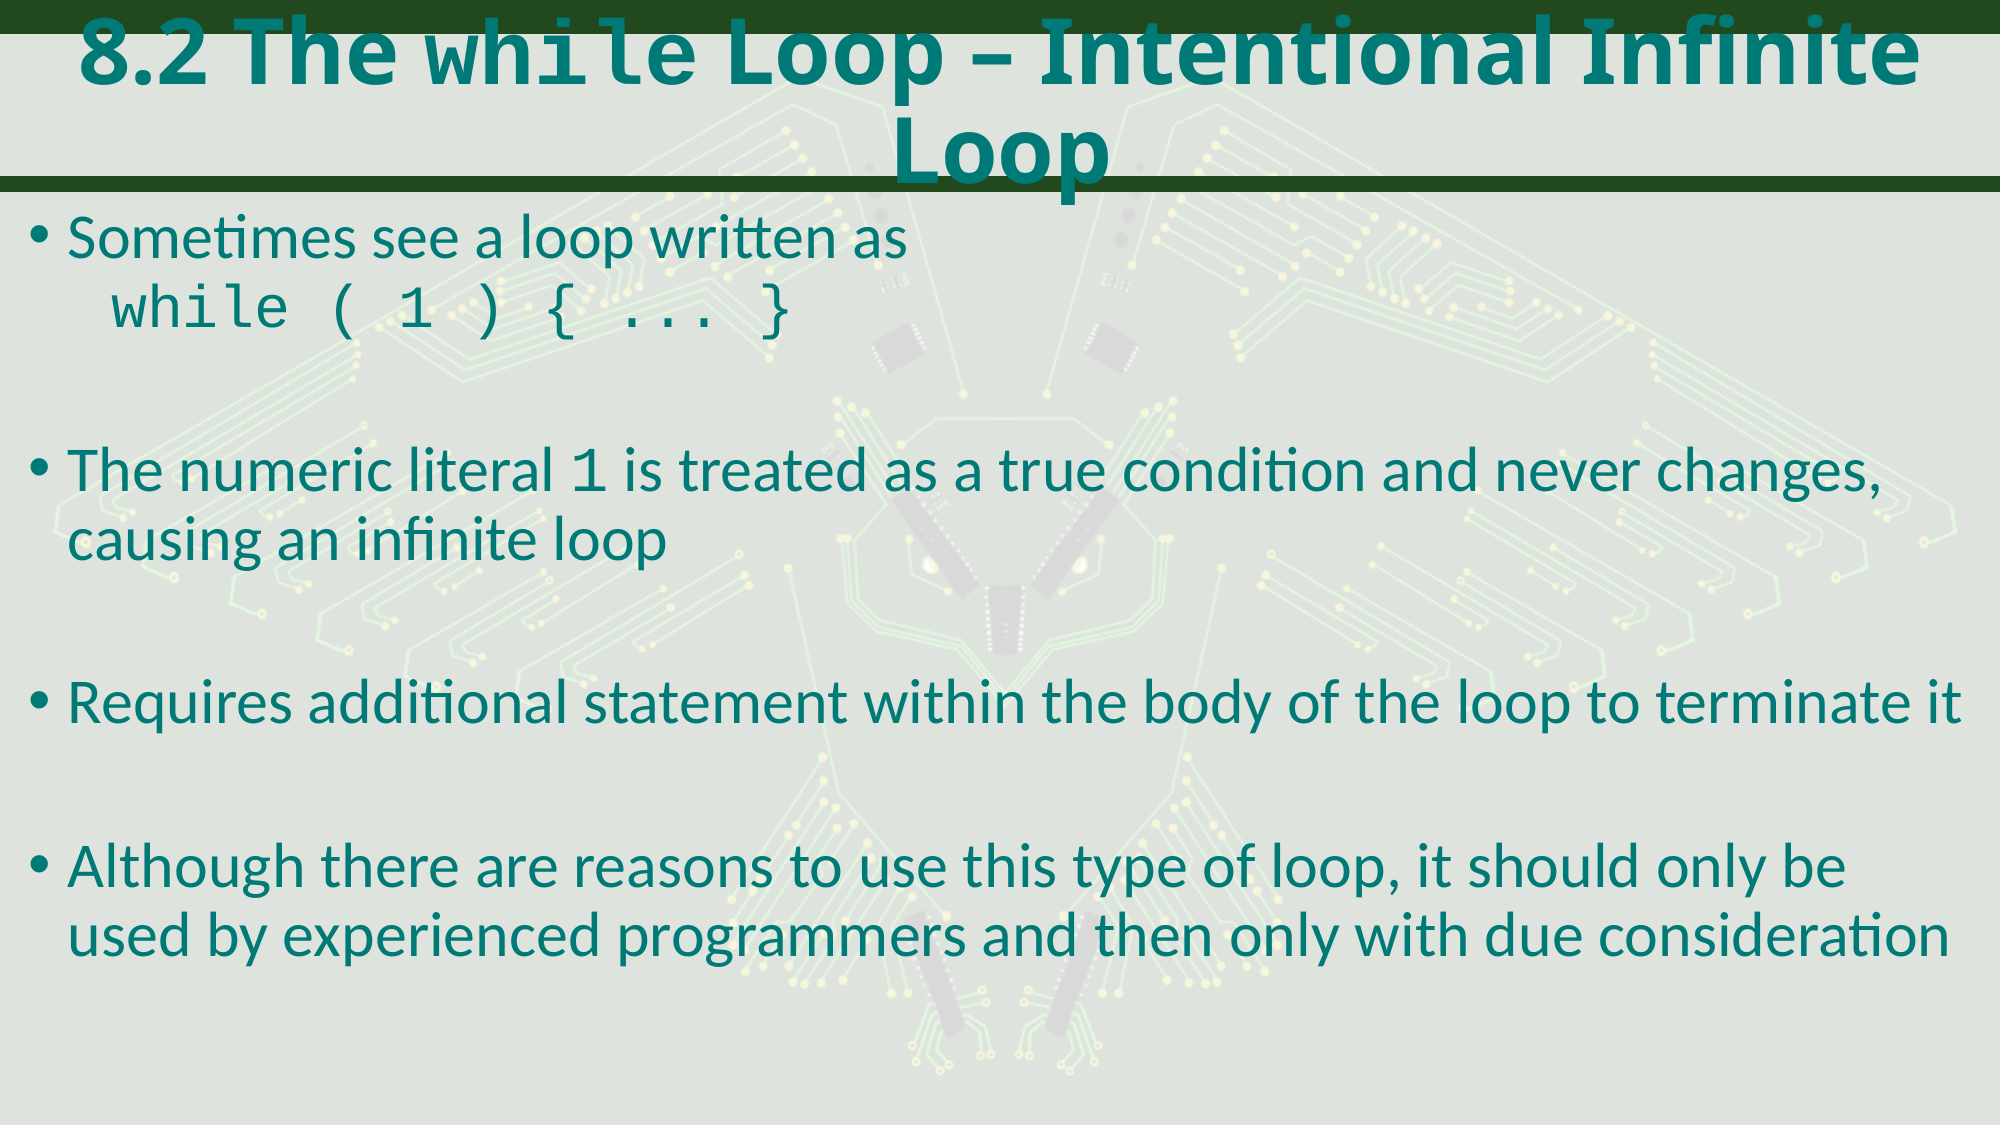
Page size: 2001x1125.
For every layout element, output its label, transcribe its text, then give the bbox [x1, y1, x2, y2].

title 8.2 The while Loop – Intentional Infinite Loop [13, 36, 1989, 173]
list Sometimes see a loop written as while ( 1 ) { ... } The numeric literal 1 is treated as a true condition and never changes, causing an infinite loop Requires additional statement within the body of the loop to terminate it Although there are reasons to use this type of loop, it should only be used by experienced programmers and then only with due consideration [13, 195, 1989, 1014]
